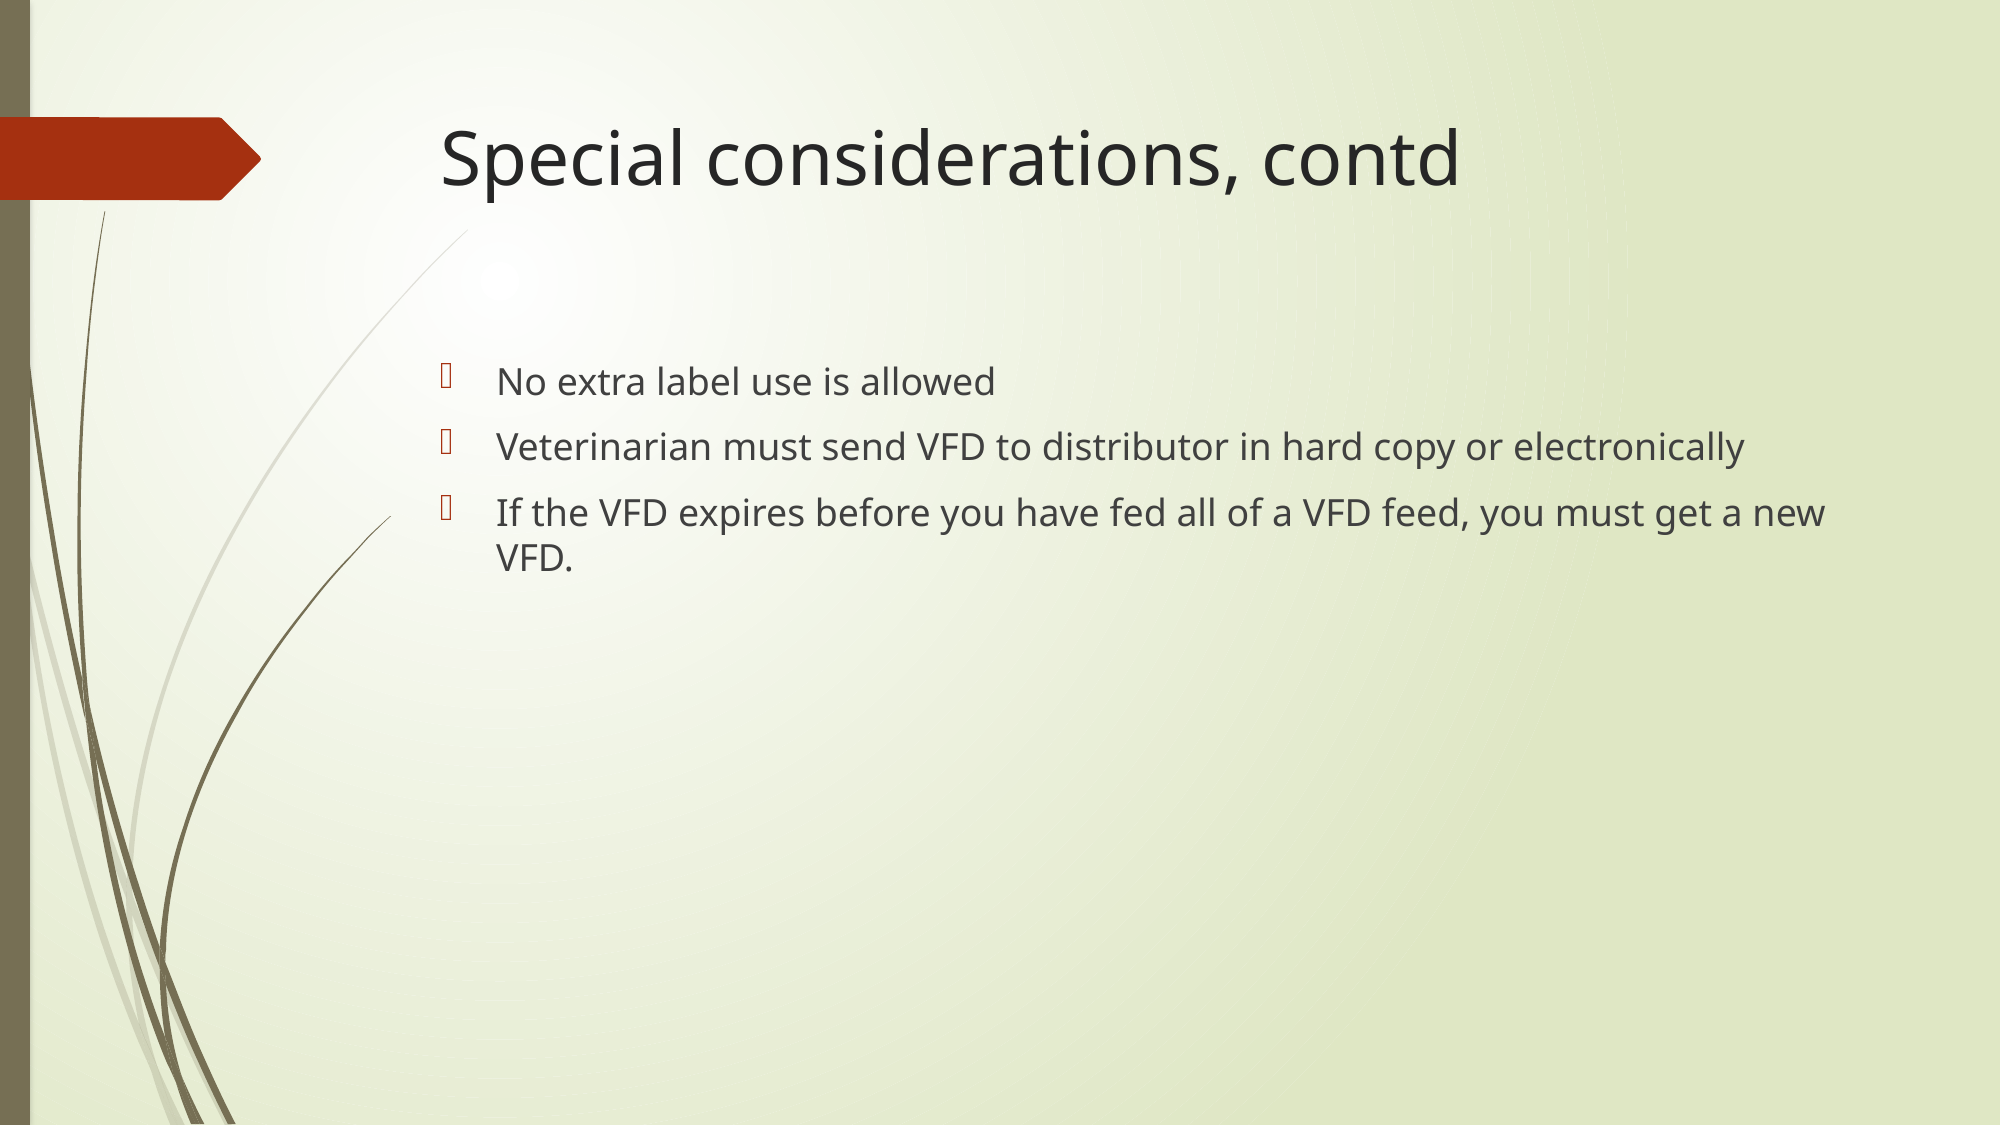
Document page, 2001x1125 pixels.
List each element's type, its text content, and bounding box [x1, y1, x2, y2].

title Special considerations, contd [425, 102, 1888, 313]
list No extra label use is allowed Veterinarian must send VFD to distributor in hard copy or electronically If the VFD expires before you have fed all of a VFD feed, you must get a new VFD. [424, 350, 1888, 970]
